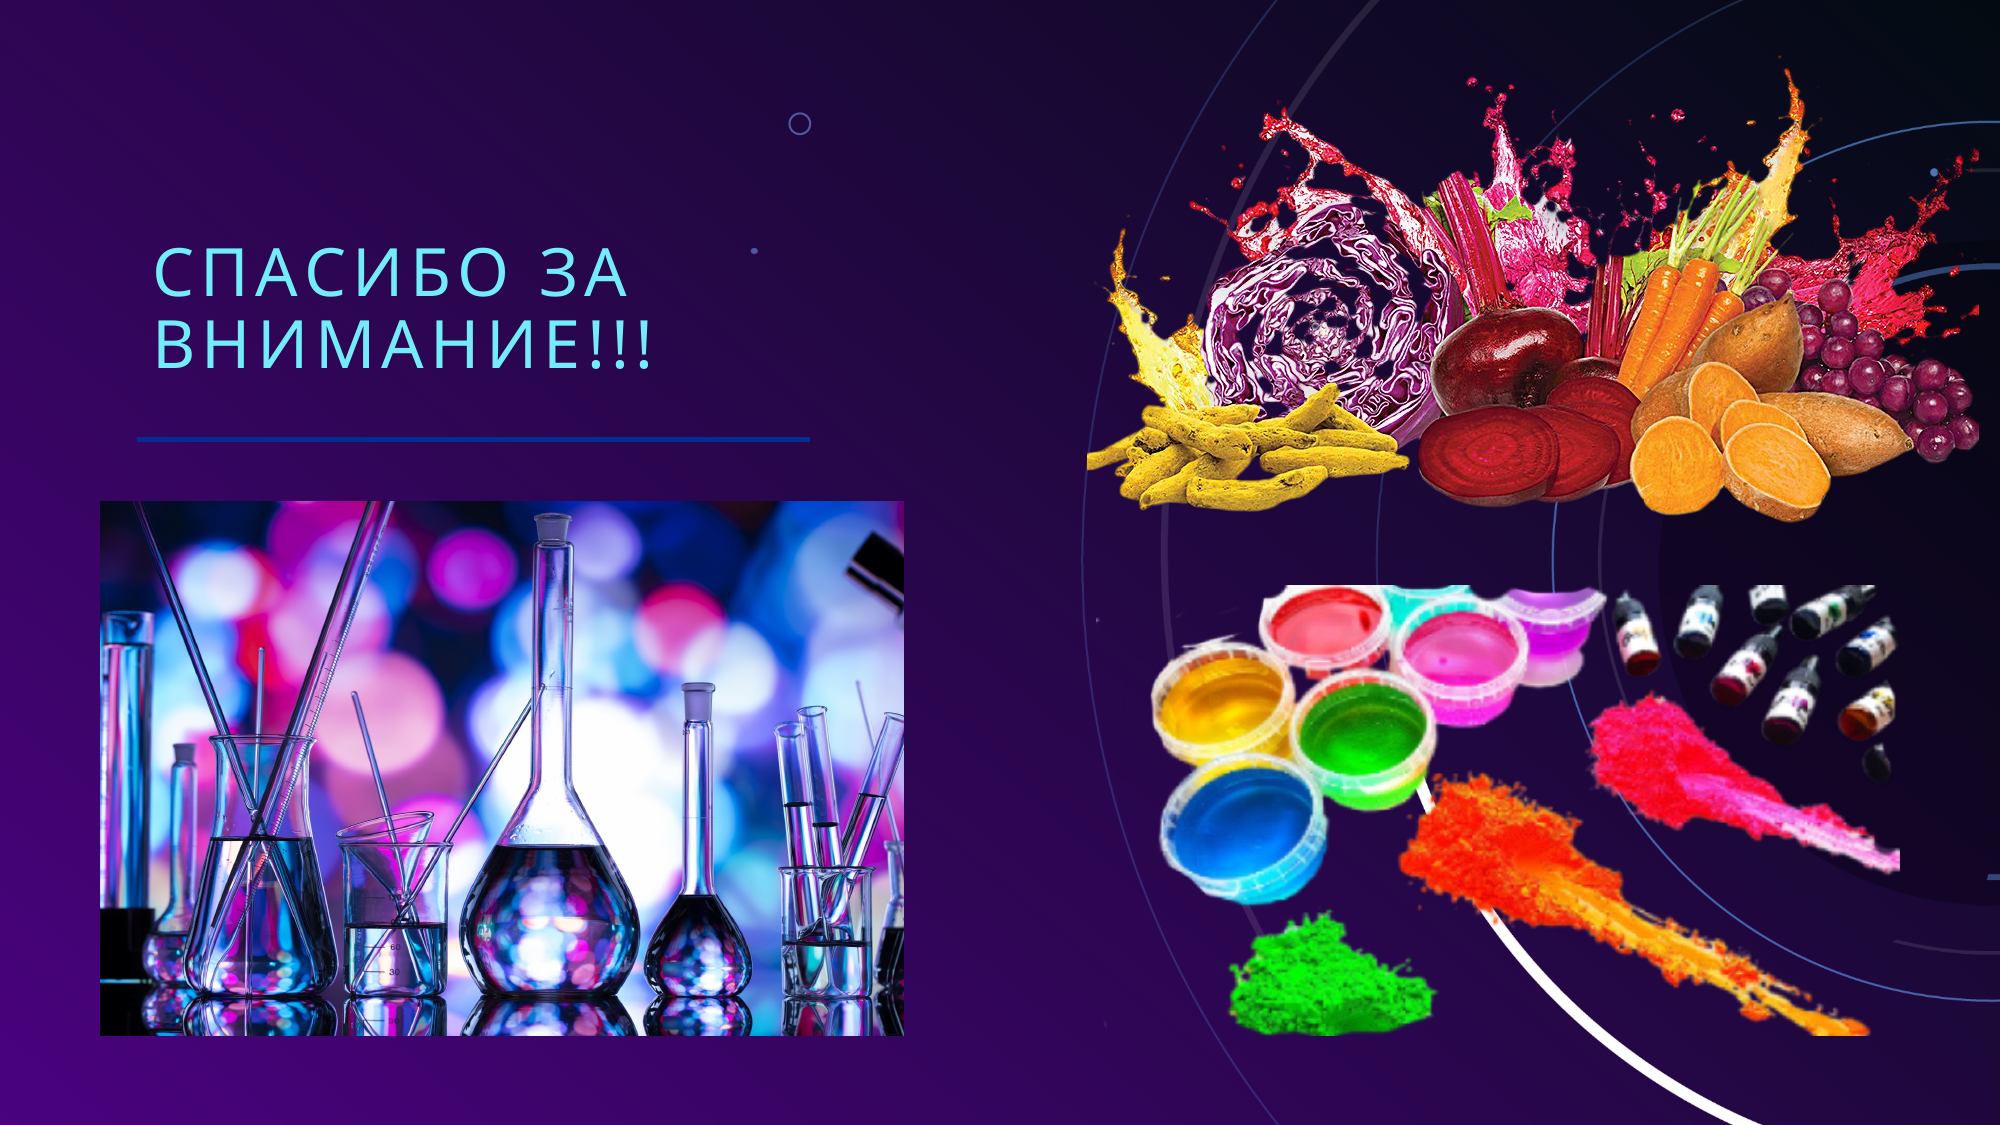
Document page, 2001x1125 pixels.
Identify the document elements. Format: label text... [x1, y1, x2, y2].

picture [100, 501, 904, 1037]
picture [1073, 0, 2000, 1125]
title СПАСИБО за внимание!!! [137, 28, 861, 390]
